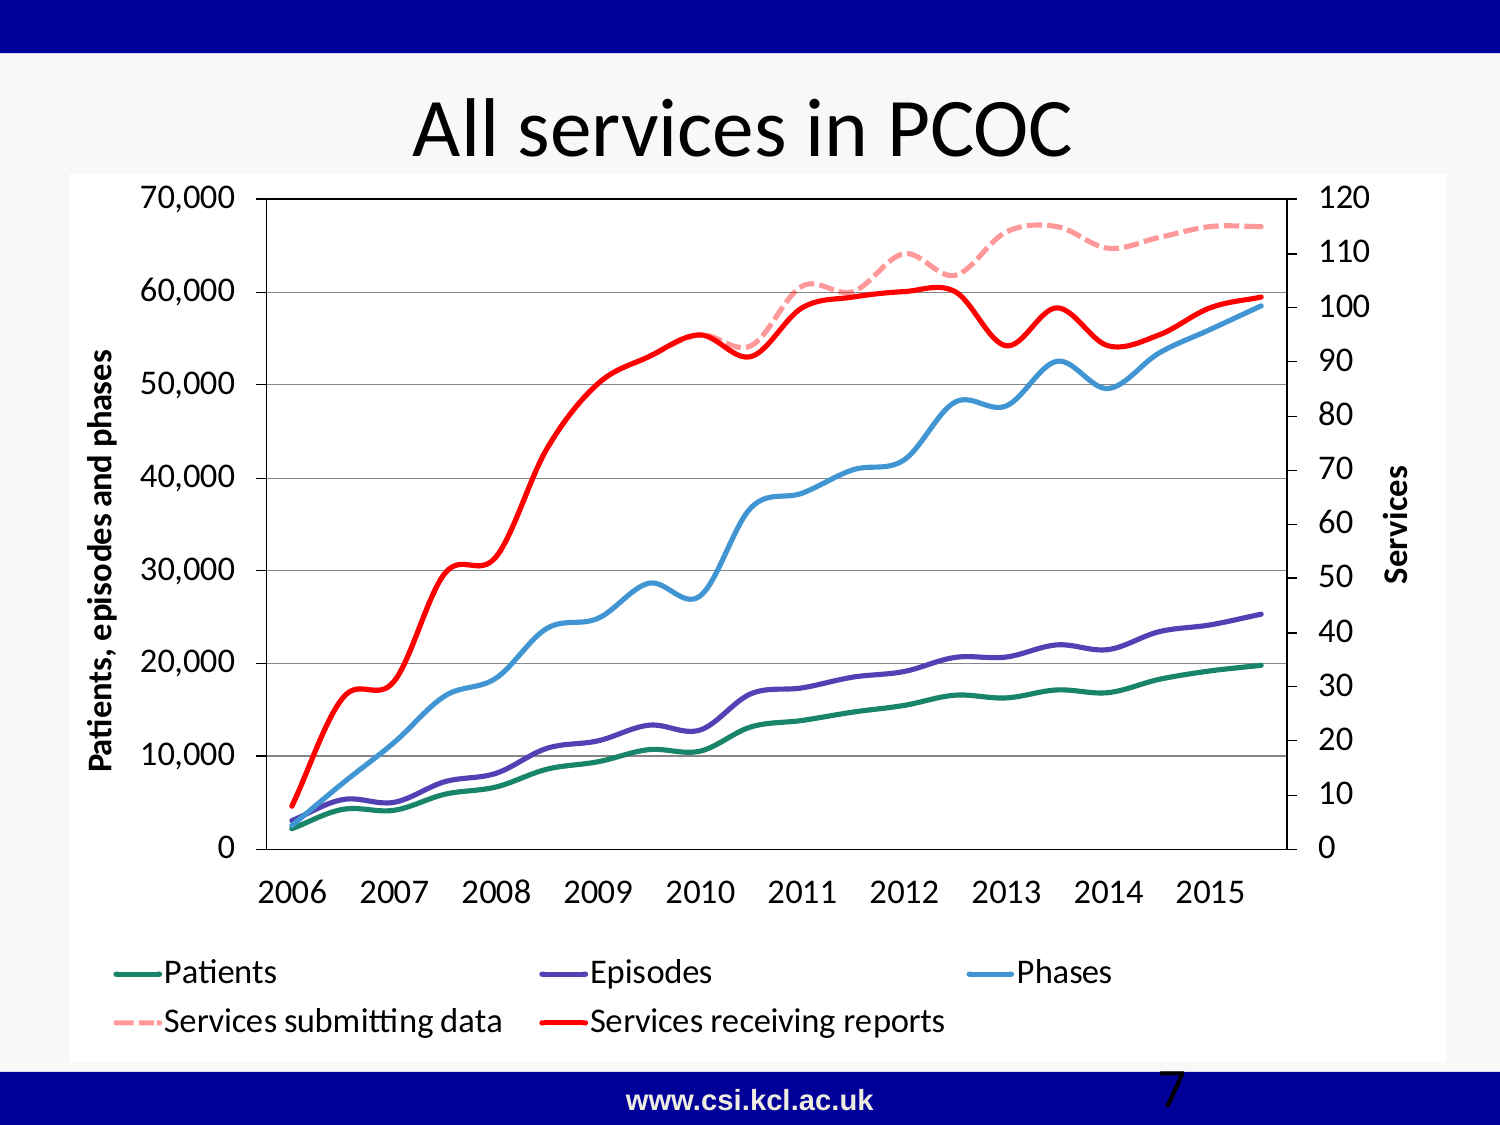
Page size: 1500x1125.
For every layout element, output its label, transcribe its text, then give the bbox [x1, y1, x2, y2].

text_box All services in PCOC [398, 65, 1089, 172]
picture [68, 173, 1447, 1063]
slide_number 7 [1144, 1049, 1495, 1110]
